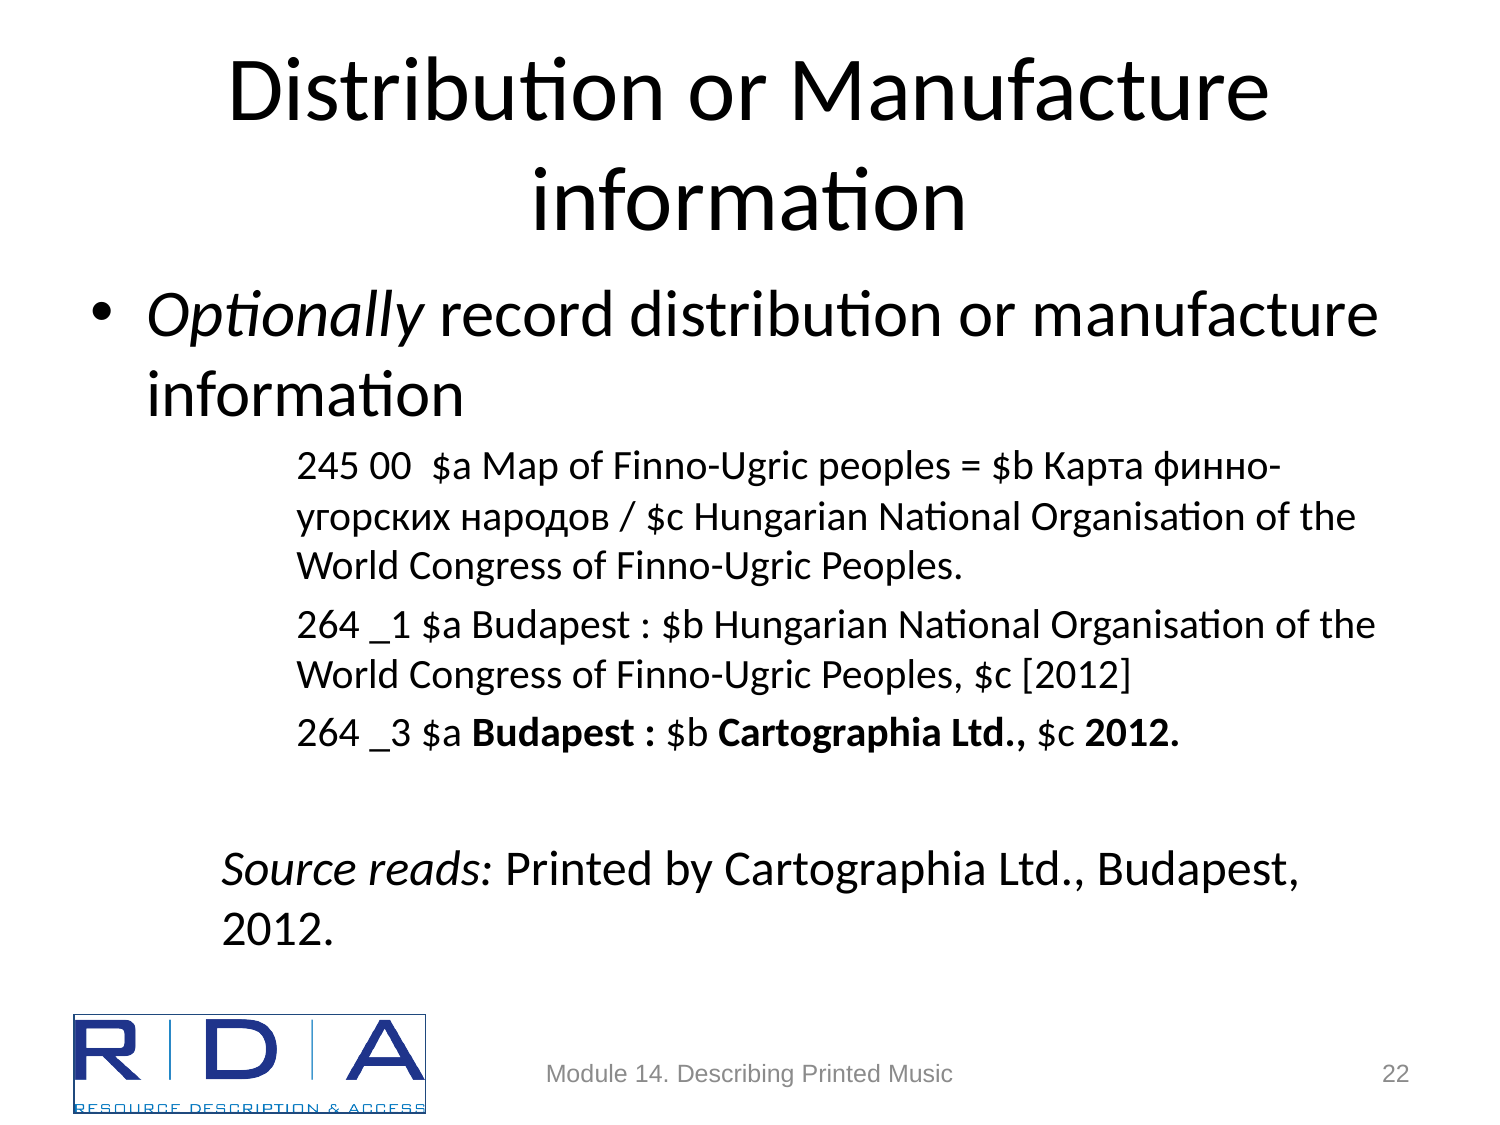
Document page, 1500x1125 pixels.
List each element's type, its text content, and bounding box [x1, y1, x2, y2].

slide_number 22 [1074, 1042, 1425, 1103]
picture [75, 1015, 425, 1112]
title Distribution or Manufacture information [75, 45, 1425, 233]
footer Module 14. Describing Printed Music [512, 1042, 988, 1103]
list Optionally record distribution or manufacture information 245 00 $a Map of Finno-Ugric peoples = $b Карта финно-угорских народов / $c Hungarian National Organisation of the World Congress of Finno-Ugric Peoples. 264 _1 $a Budapest : $b Hungarian National Organisation of the World Congress of Finno-Ugric Peoples, $c [2012] 264 _3 $a Budapest : $b Cartographia Ltd., $c 2012. Source reads: Printed by Cartographia Ltd., Budapest, 2012. [75, 262, 1425, 1005]
